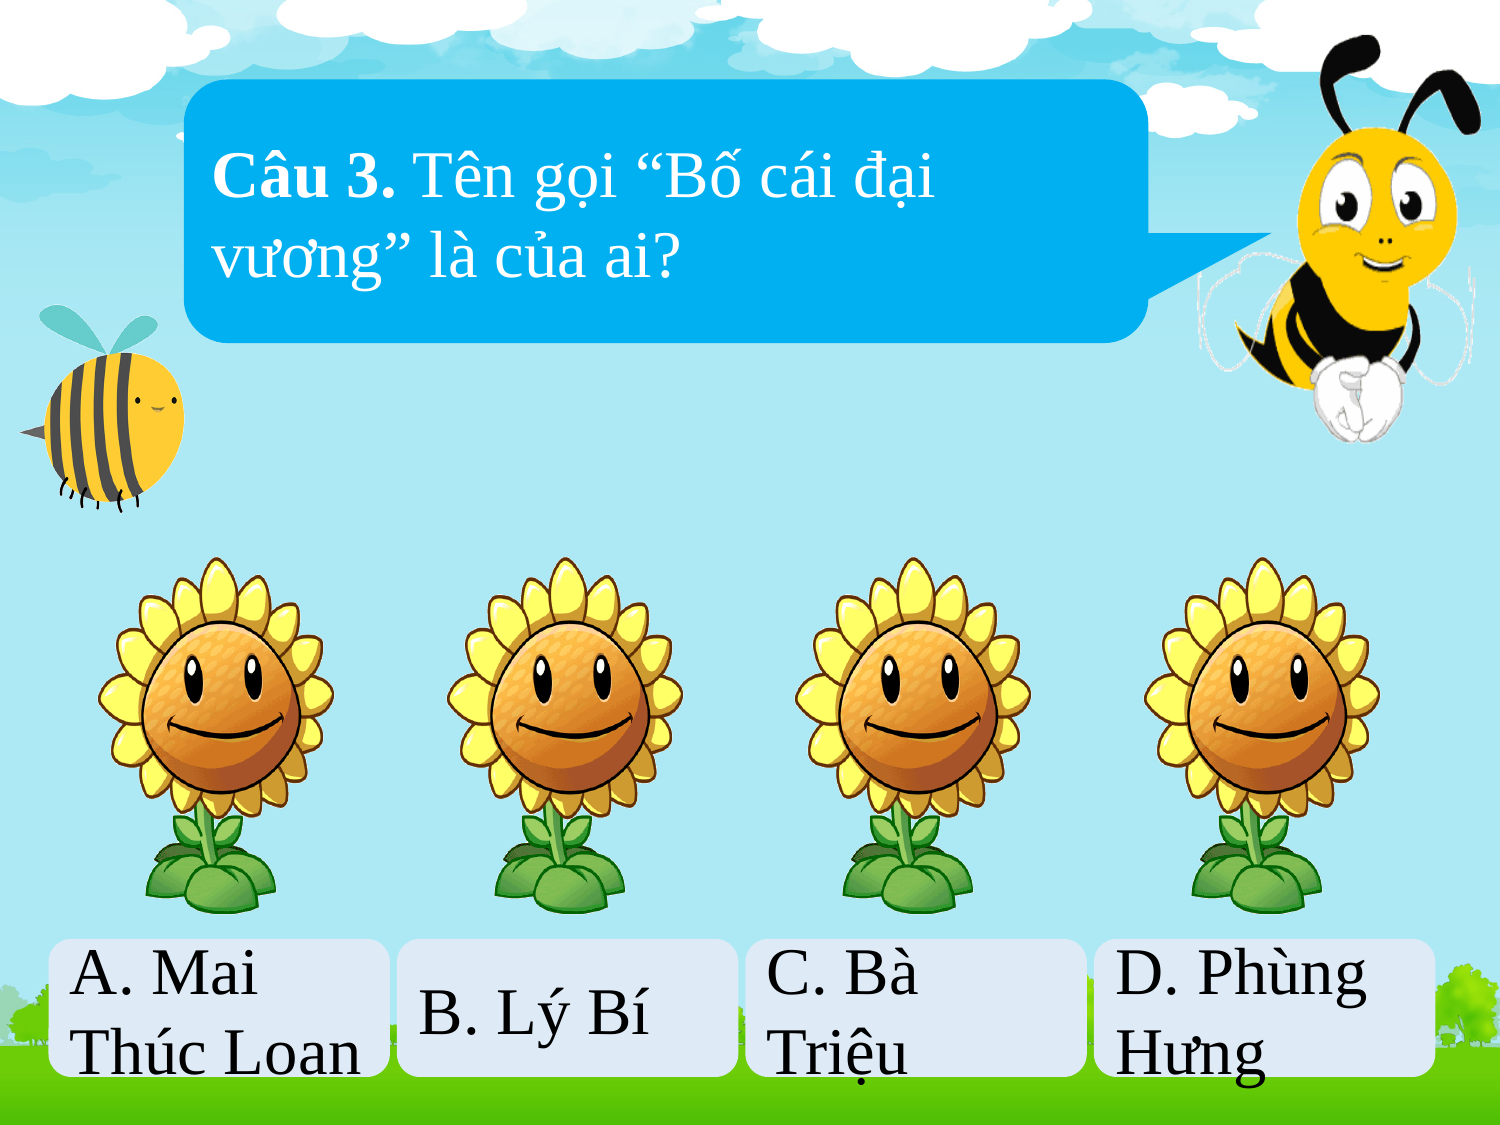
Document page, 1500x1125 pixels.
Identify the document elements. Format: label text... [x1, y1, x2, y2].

picture [0, 0, 1500, 1125]
text_box A. Mai Thúc Loan [47, 943, 391, 1079]
text_box D. Phùng Hưng [1092, 943, 1437, 1079]
text_box B. Lý Bí [395, 943, 740, 1079]
text_box Câu 3. Tên gọi “Bố cái đại vương” là của ai? [182, 78, 1162, 345]
text_box C. Bà Triệu [744, 943, 1088, 1079]
